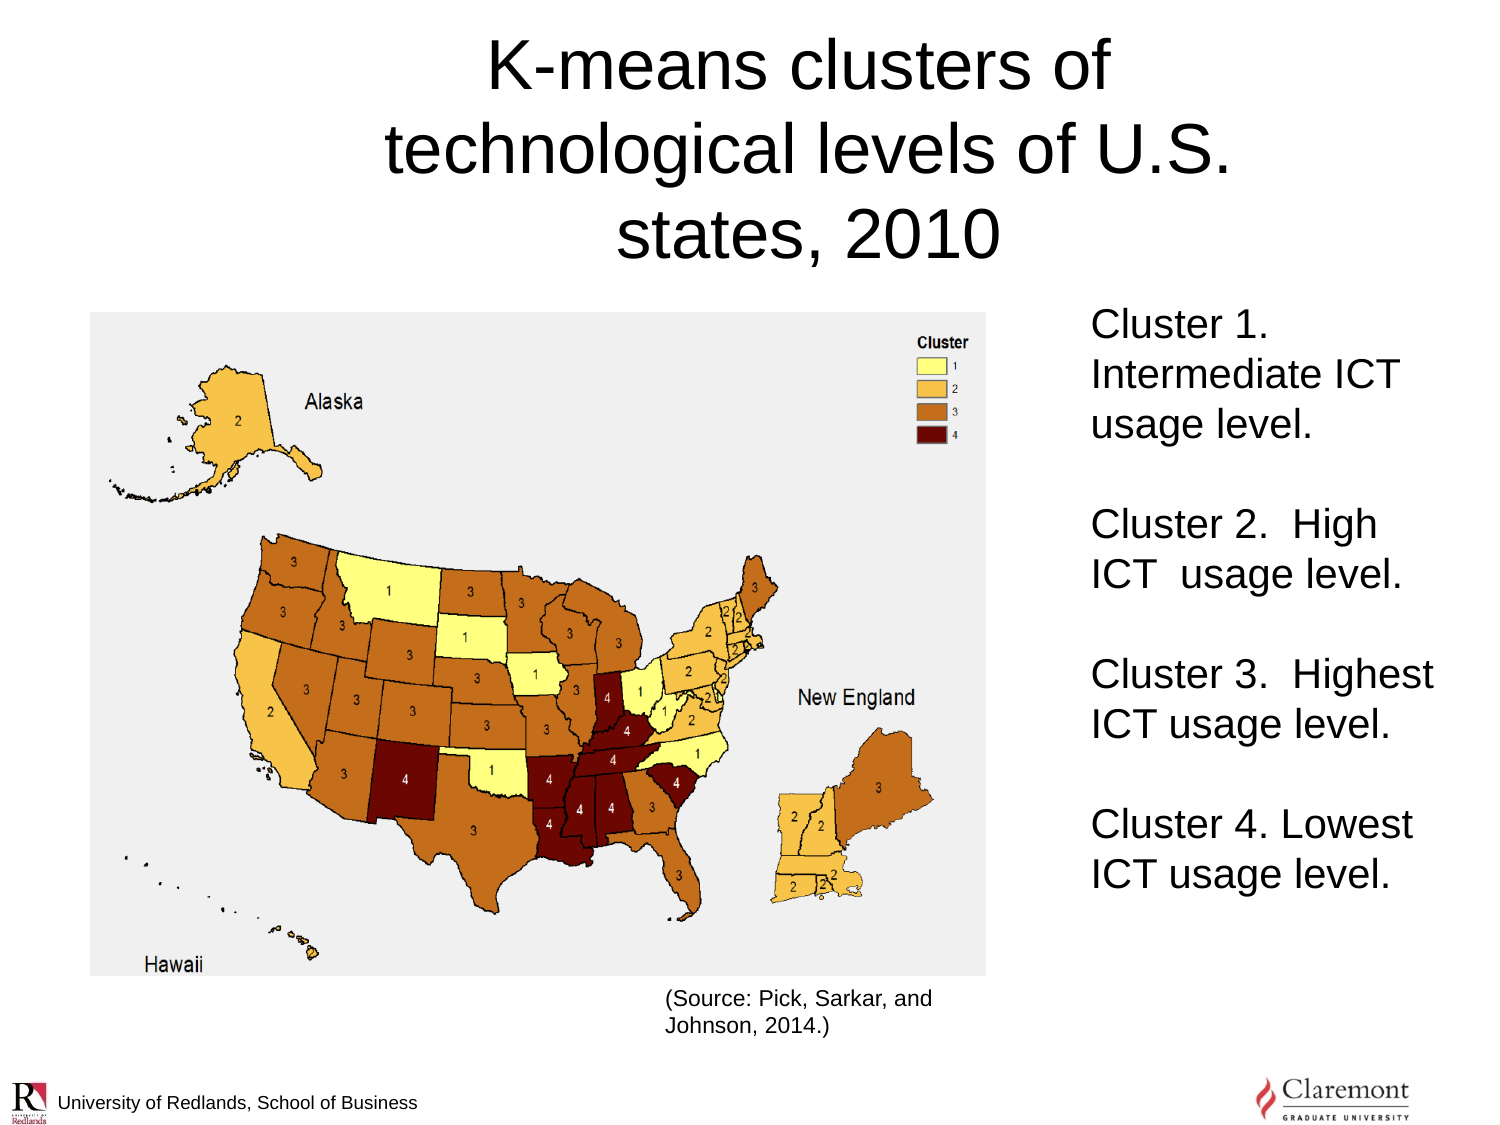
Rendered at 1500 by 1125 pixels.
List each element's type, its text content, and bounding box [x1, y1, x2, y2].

picture [89, 312, 987, 976]
picture [1250, 1075, 1413, 1125]
picture [9, 1081, 49, 1125]
title K-means clusters of technological levels of U.S. states, 2010 [298, 62, 1320, 229]
text_box Cluster 1. Intermediate ICT usage level. Cluster 2. High ICT usage level. Cluster 3. Highest ICT usage level. Cluster 4. Lowest ICT usage level. [1075, 289, 1463, 904]
text_box (Source: Pick, Sarkar, and Johnson, 2014.) [650, 984, 986, 1046]
